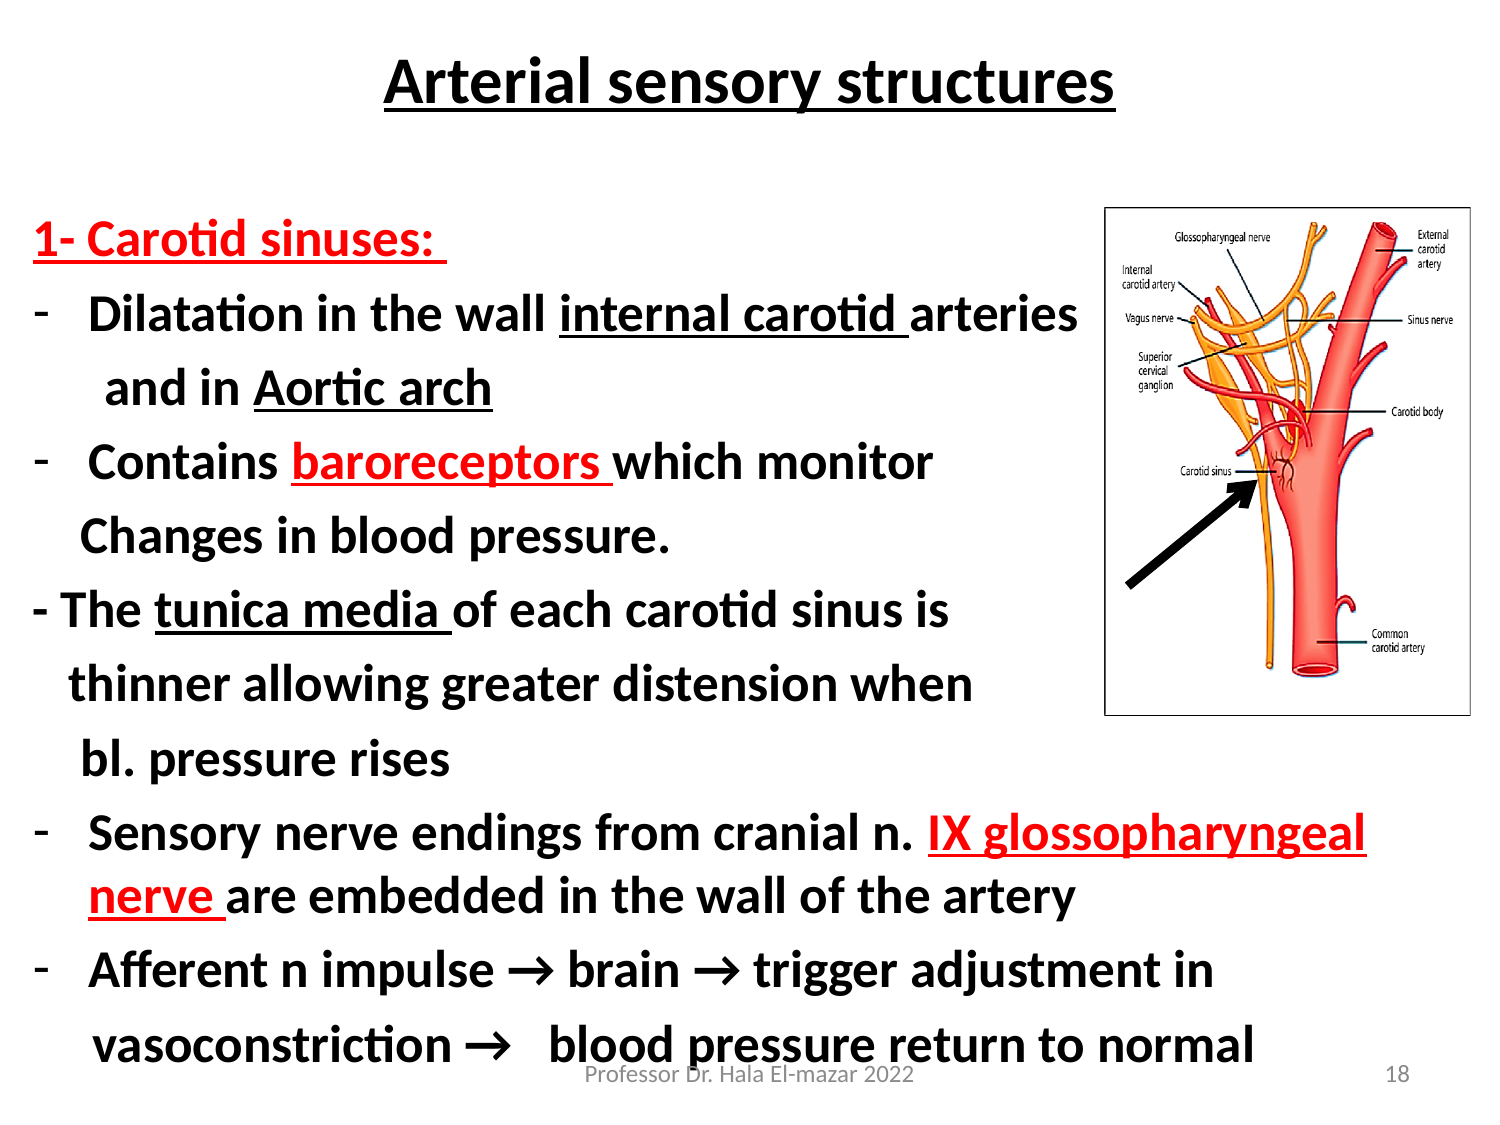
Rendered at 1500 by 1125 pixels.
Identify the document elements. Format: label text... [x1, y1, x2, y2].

slide_number 18 [1074, 1042, 1425, 1103]
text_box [1127, 479, 1258, 587]
title Arterial sensory structures [75, 7, 1425, 147]
list 1- Carotid sinuses: Dilatation in the wall internal carotid arteries and in Aortic arch Contains baroreceptors which monitor Changes in blood pressure. - The tunica media of each carotid sinus is thinner allowing greater distension when bl. pressure rises Sensory nerve endings from cranial n. IX glossopharyngeal nerve are embedded in the wall of the artery Afferent n impulse → brain → trigger adjustment in vasoconstriction → blood pressure return to normal [17, 196, 1500, 1083]
footer Professor Dr. Hala El-mazar 2022 [512, 1042, 988, 1103]
picture [1104, 207, 1471, 717]
